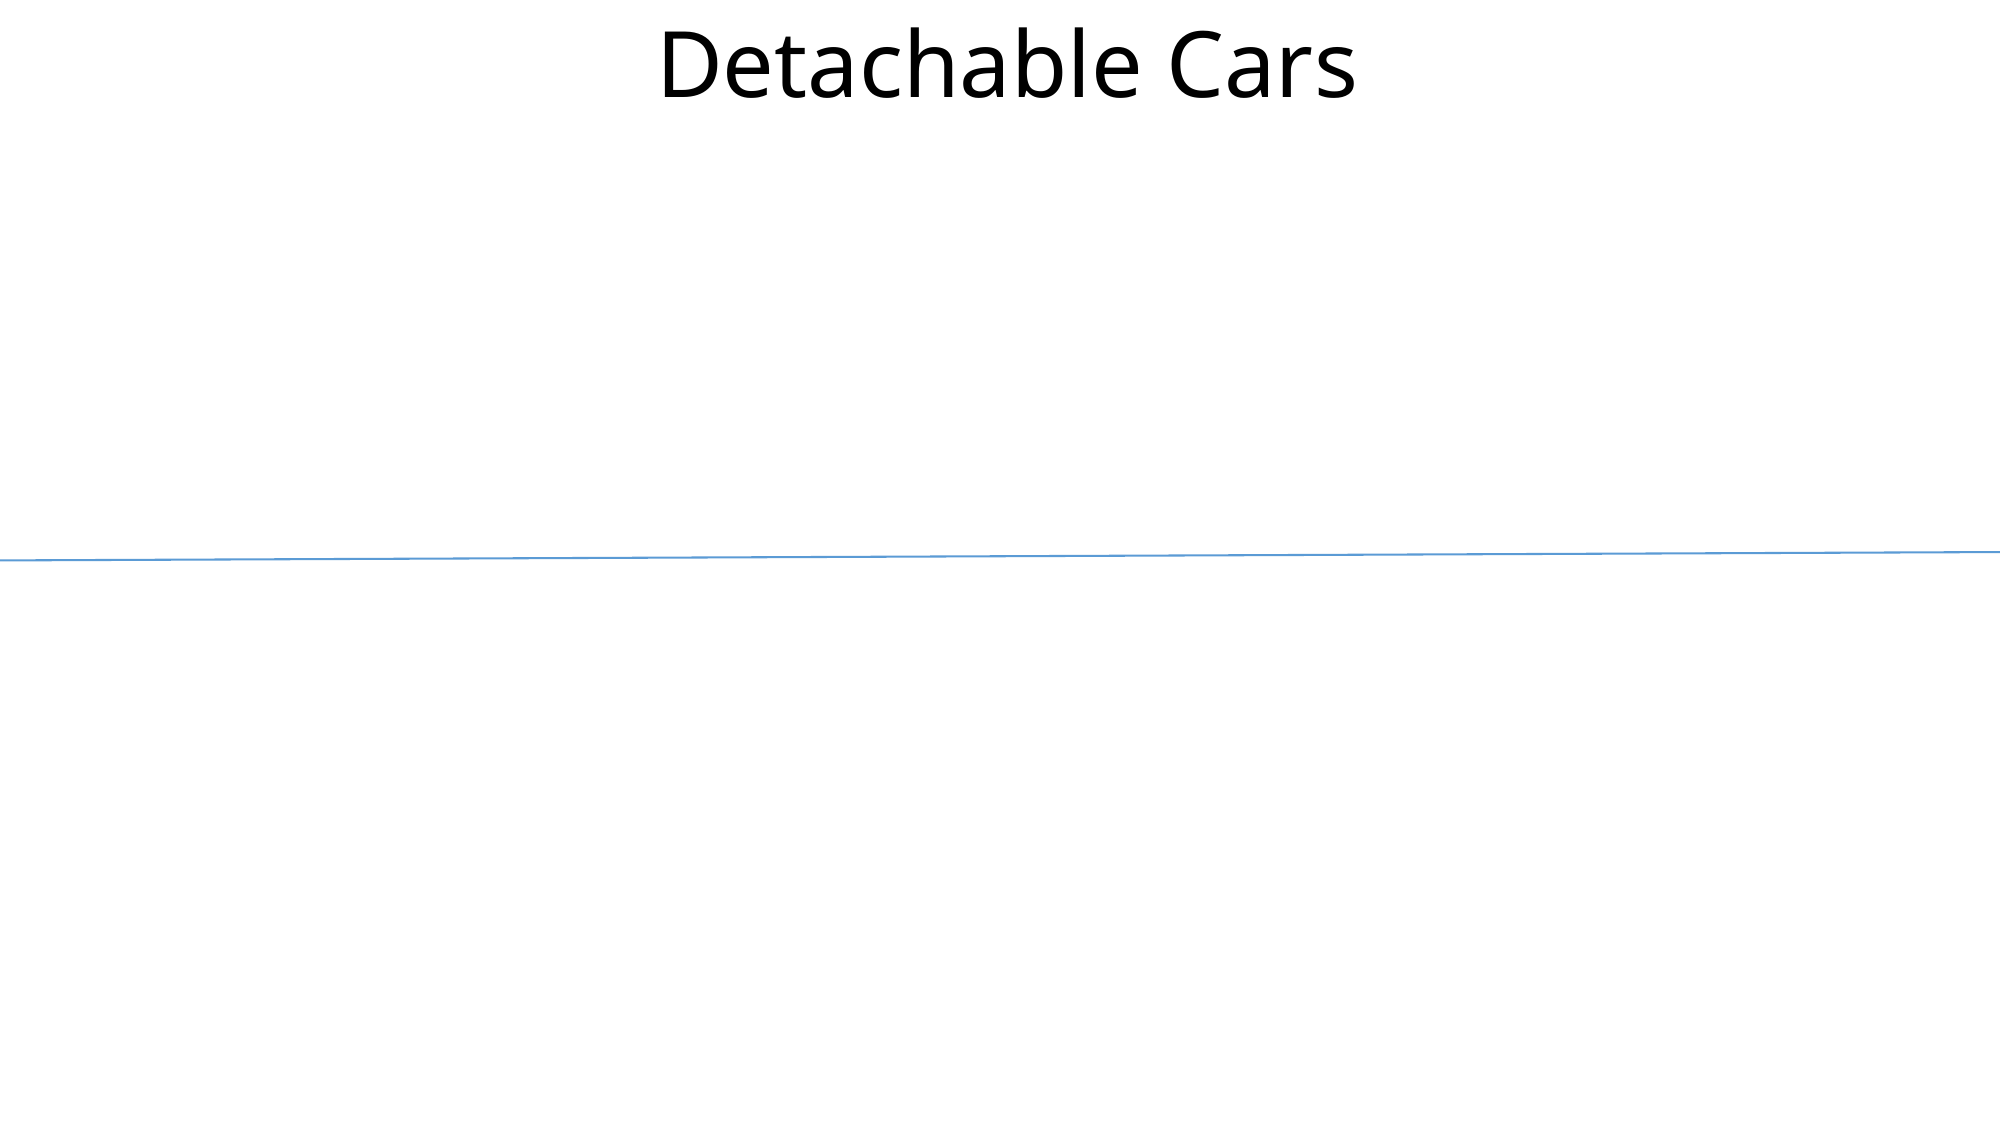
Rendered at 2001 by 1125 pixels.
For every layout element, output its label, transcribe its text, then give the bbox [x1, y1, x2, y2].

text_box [0, 552, 2000, 561]
title Detachable Cars [144, 0, 1870, 135]
